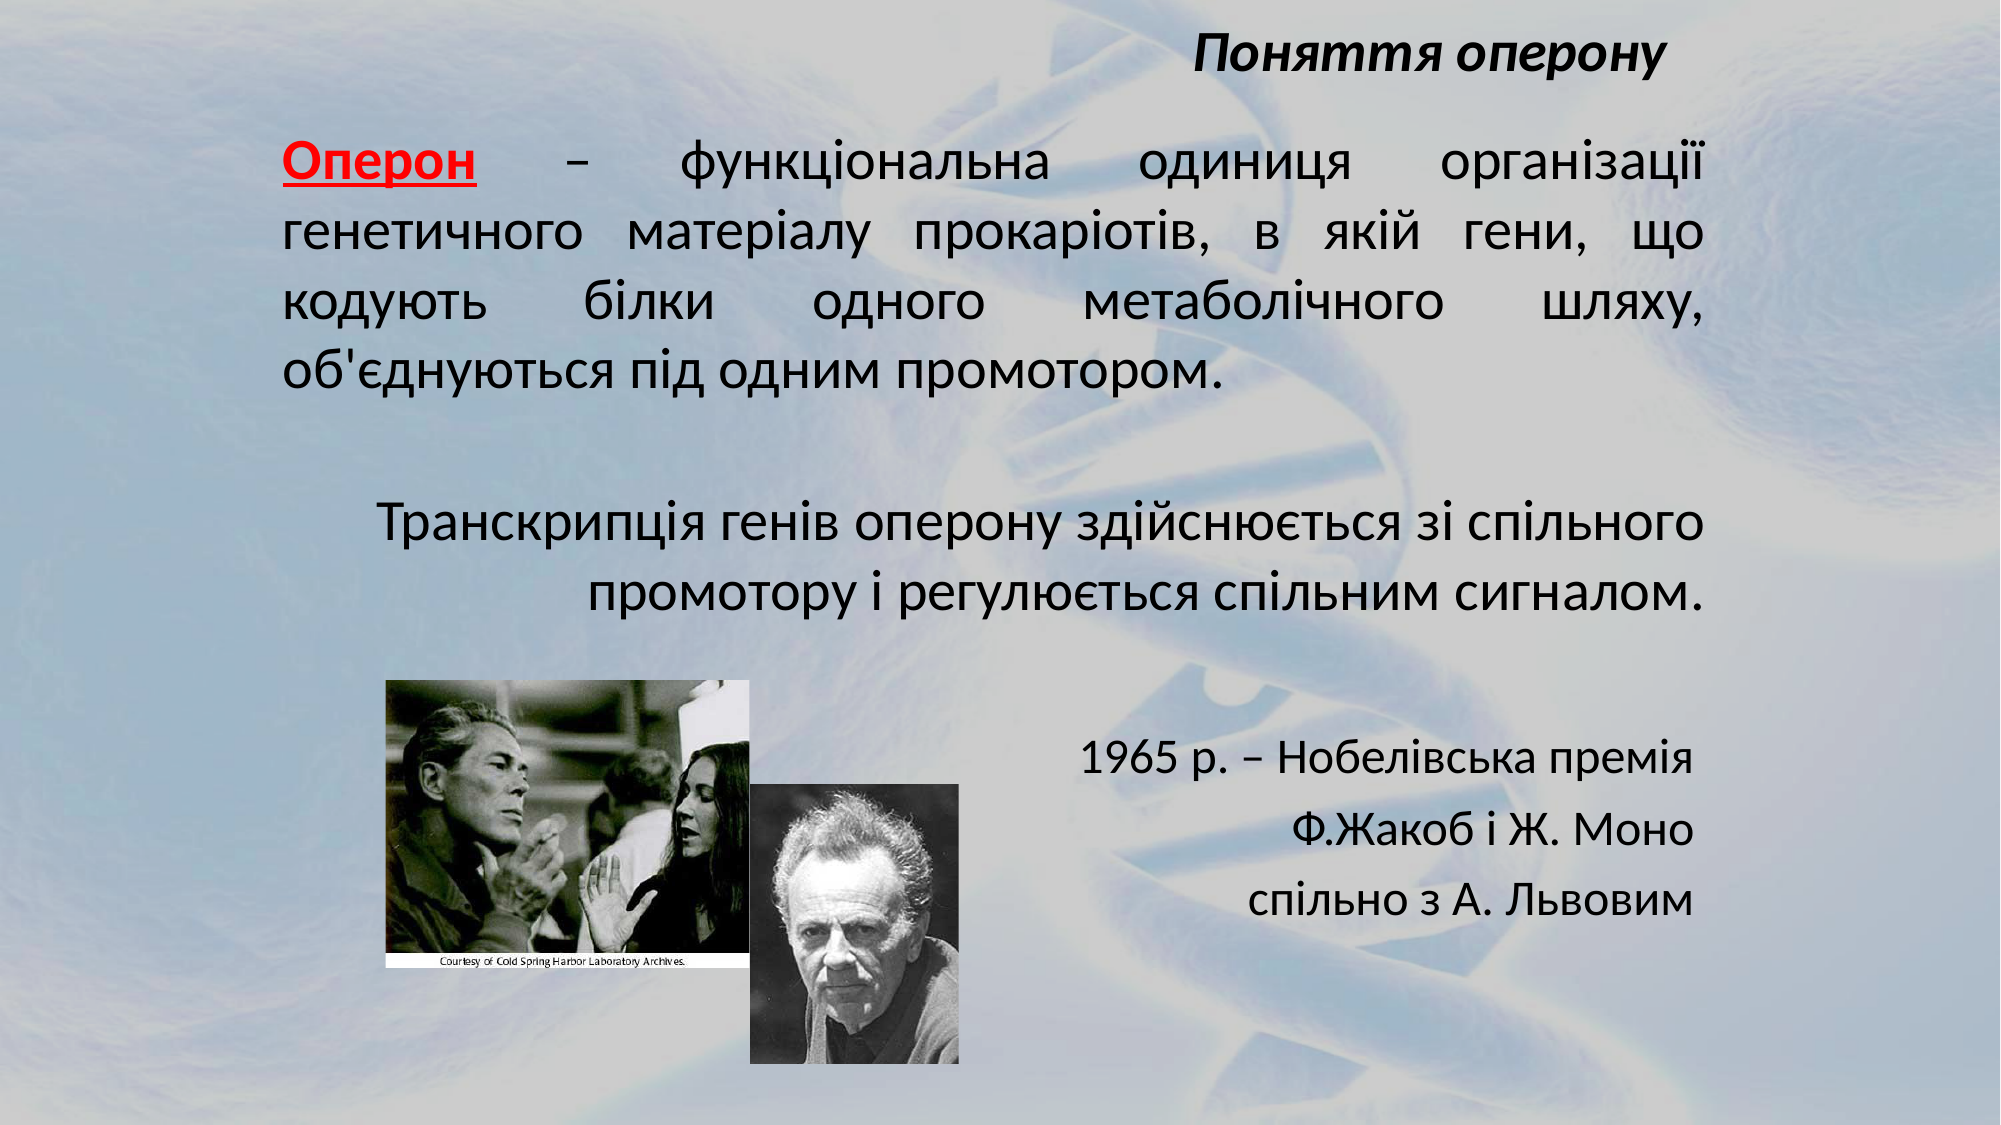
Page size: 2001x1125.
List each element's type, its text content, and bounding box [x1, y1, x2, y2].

picture [385, 680, 959, 1064]
list Оперон – функціональна одиниця організації генетичного матеріалу прокаріотів, в якій гени, що кодують білки одного метаболічного шляху, об'єднуються під одним промотором. Транскрипція генів оперону здійснюється зі спільного промотору і регулюється спільним сигналом. 1965 р. – Нобелівська премія Ф.Жакоб і Ж. Моно спільно з А. Львовим [267, 113, 1721, 1125]
picture [0, 0, 2001, 1125]
title Поняття оперону [1110, 1, 1750, 94]
